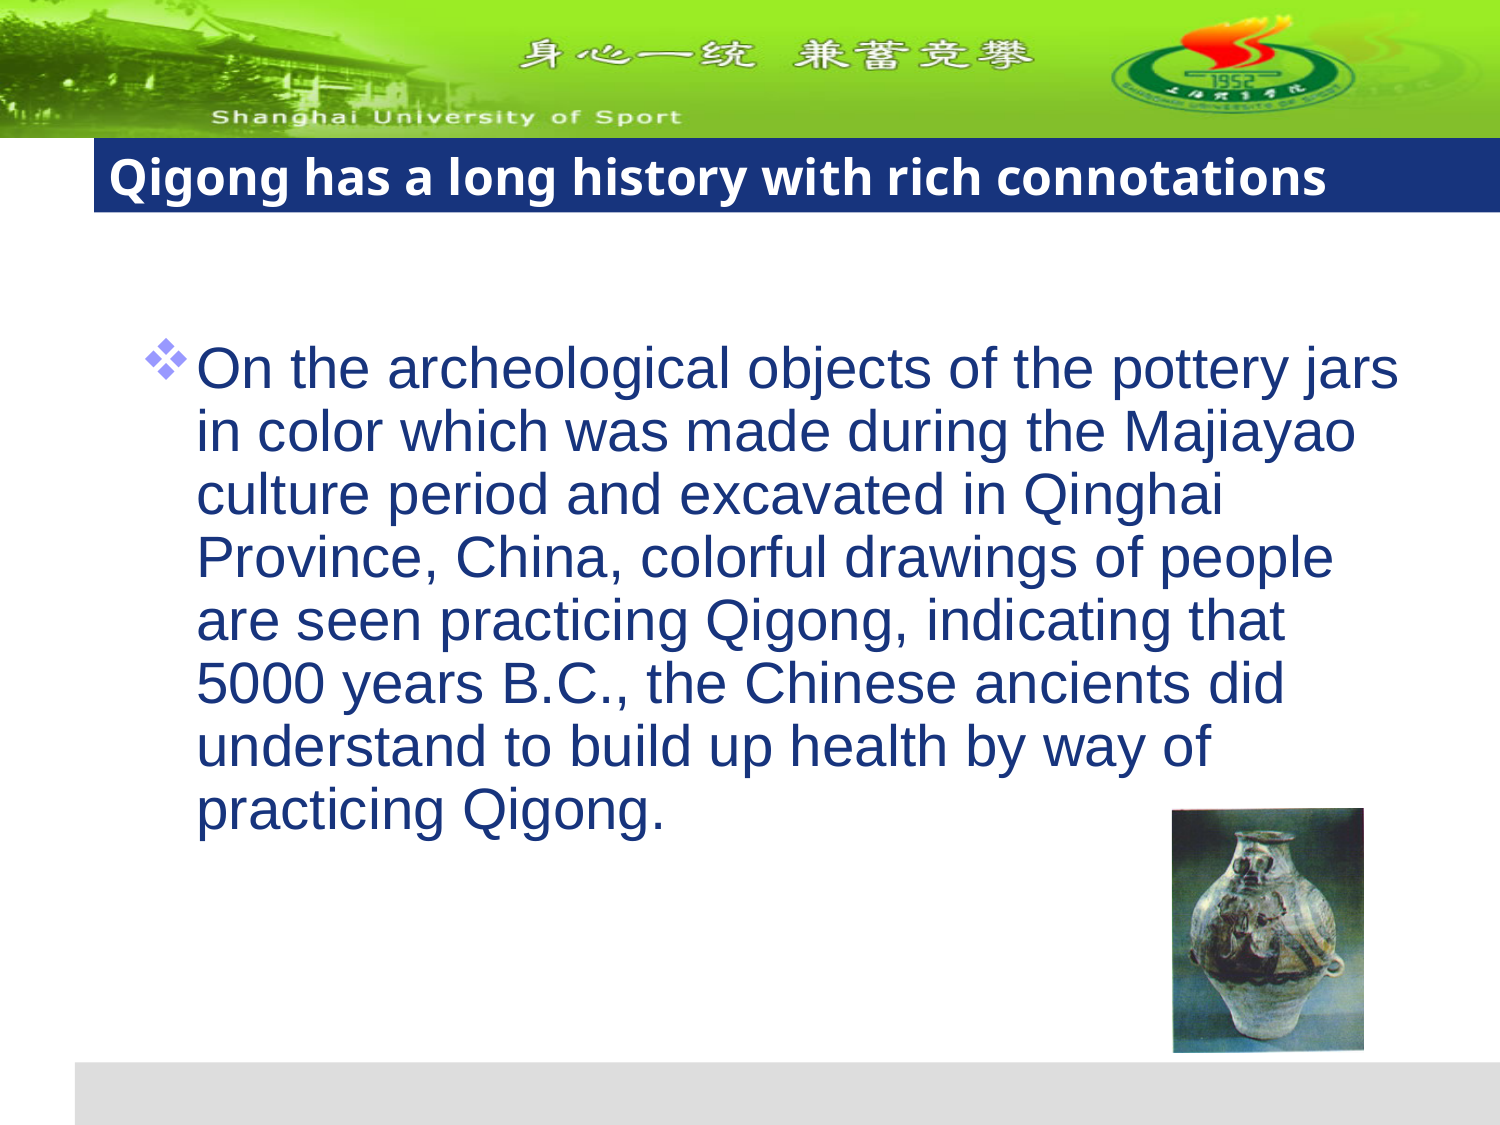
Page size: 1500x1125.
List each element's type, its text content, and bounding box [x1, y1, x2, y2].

picture [1171, 808, 1365, 1053]
title Qigong has a long history with rich connotations [93, 128, 1500, 222]
picture [0, 0, 1500, 138]
list On the archeological objects of the pottery jars in color which was made during the Majiayao culture period and excavated in Qinghai Province, China, colorful drawings of people are seen practicing Qigong, indicating that 5000 years B.C., the Chinese ancients did understand to build up health by way of practicing Qigong. [124, 330, 1438, 1063]
